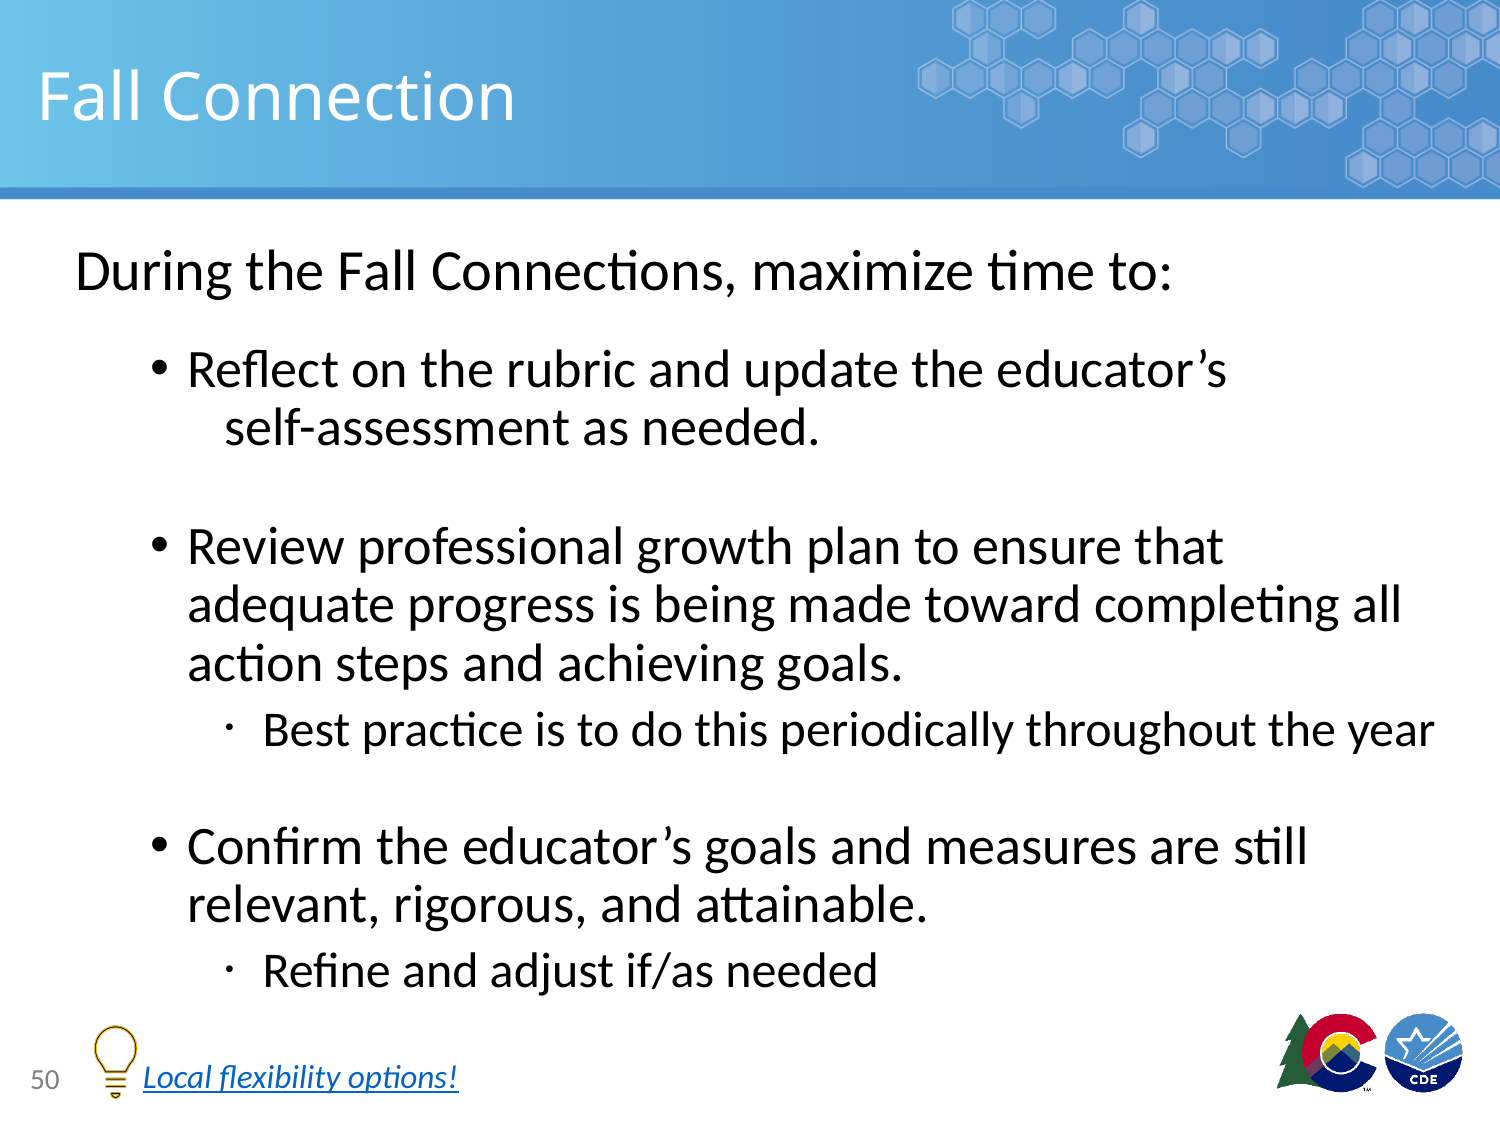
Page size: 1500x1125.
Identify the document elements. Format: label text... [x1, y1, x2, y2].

title Fall Connection [36, 62, 690, 176]
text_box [74, 1019, 494, 1105]
list During the Fall Connections, maximize time to: Reflect on the rubric and update the educator’s self-assessment as needed. Review professional growth plan to ensure that adequate progress is being made toward completing all action steps and achieving goals. Best practice is to do this periodically throughout the year Confirm the educator’s goals and measures are still relevant, rigorous, and attainable. Refine and adjust if/as needed [75, 239, 1448, 1002]
picture [0, 0, 1500, 200]
slide_number 50 [15, 1053, 353, 1114]
picture [1275, 1012, 1463, 1093]
